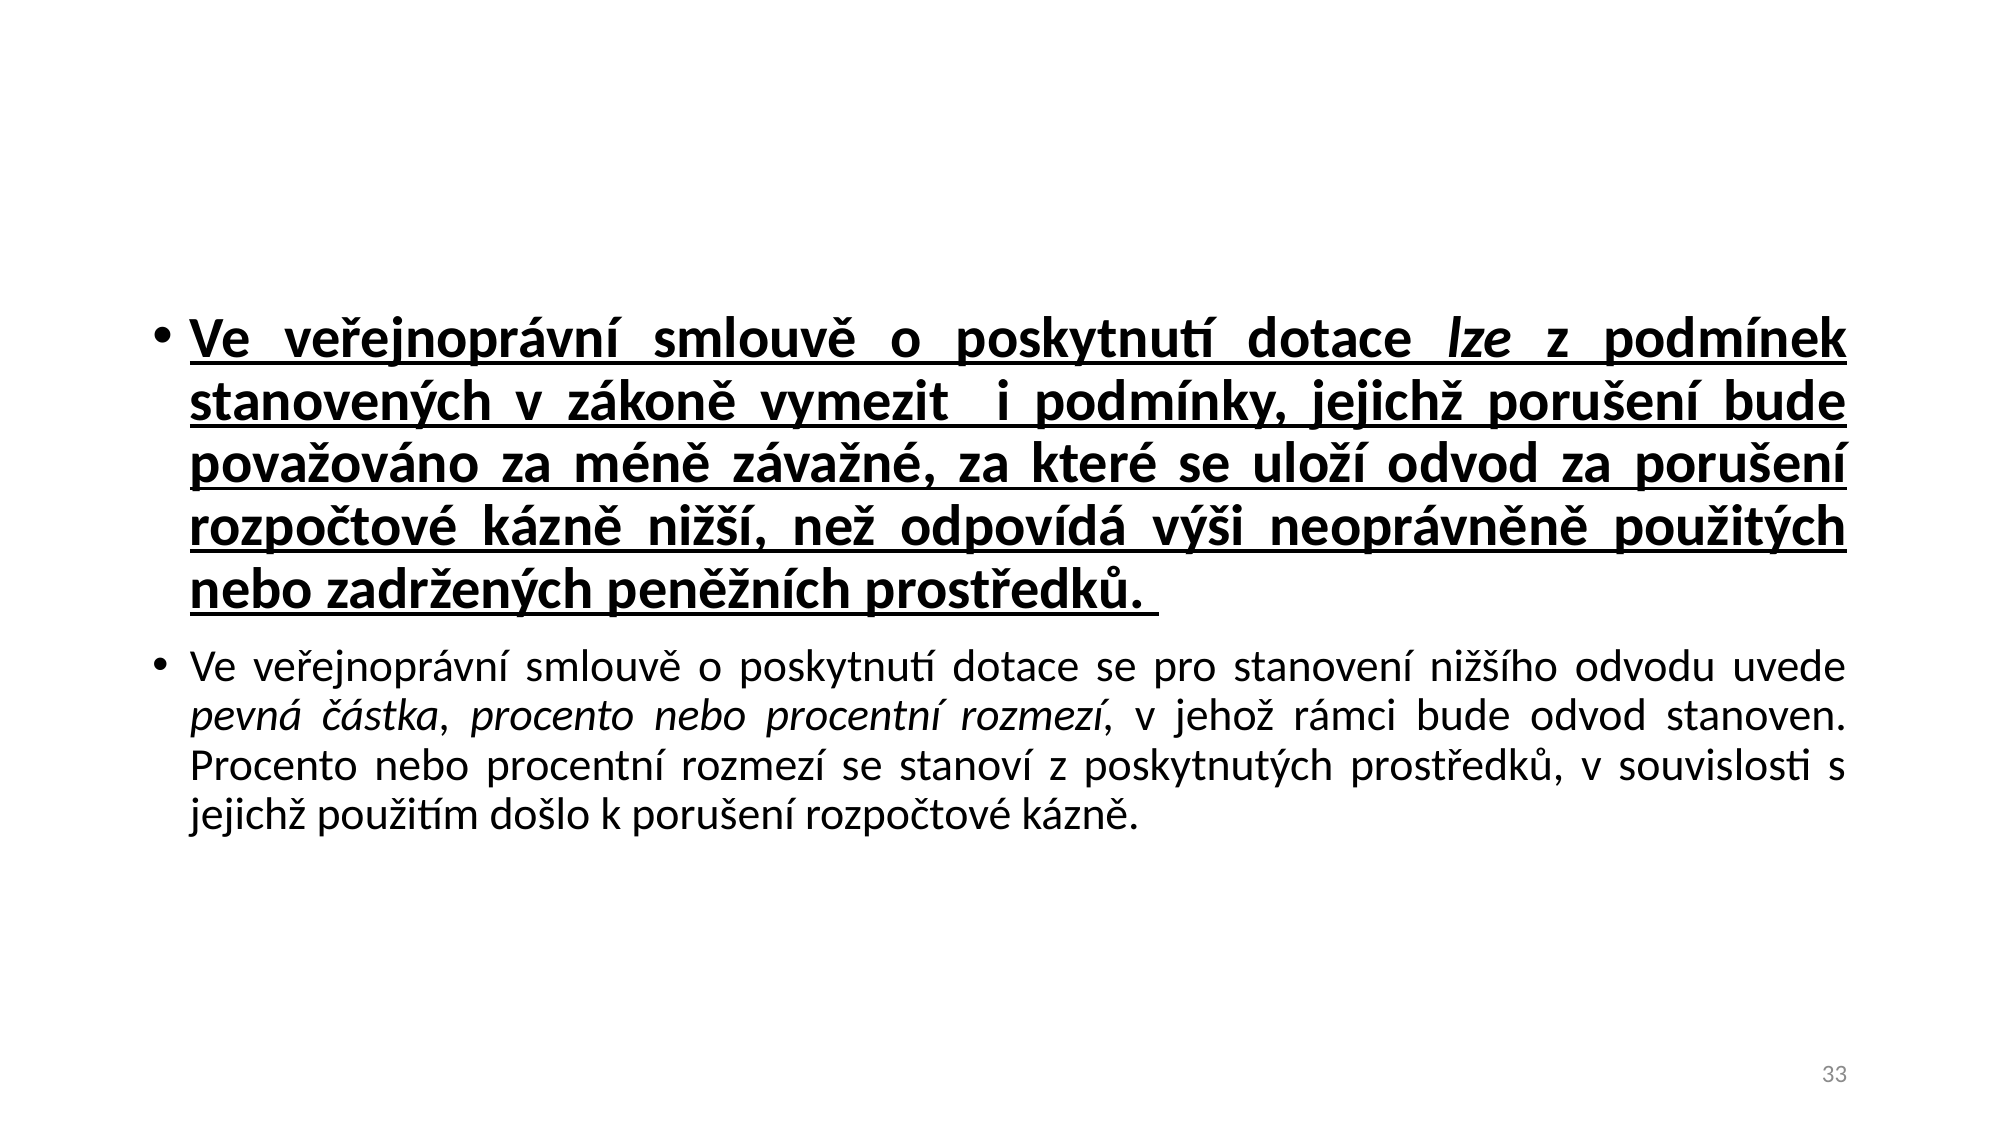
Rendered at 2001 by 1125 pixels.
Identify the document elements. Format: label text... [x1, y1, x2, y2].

slide_number 33 [1412, 1042, 1863, 1103]
list Ve veřejnoprávní smlouvě o poskytnutí dotace lze z podmínek stanovených v zákoně vymezit i podmínky, jejichž porušení bude považováno za méně závažné, za které se uloží odvod za porušení rozpočtové kázně nižší, než odpovídá výši neoprávněně použitých nebo zadržených peněžních prostředků. Ve veřejnoprávní smlouvě o poskytnutí dotace se pro stanovení nižšího odvodu uvede pevná částka, procento nebo procentní rozmezí, v jehož rámci bude odvod stanoven. Procento nebo procentní rozmezí se stanoví z poskytnutých prostředků, v souvislosti s jejichž použitím došlo k porušení rozpočtové kázně. [137, 299, 1863, 1014]
